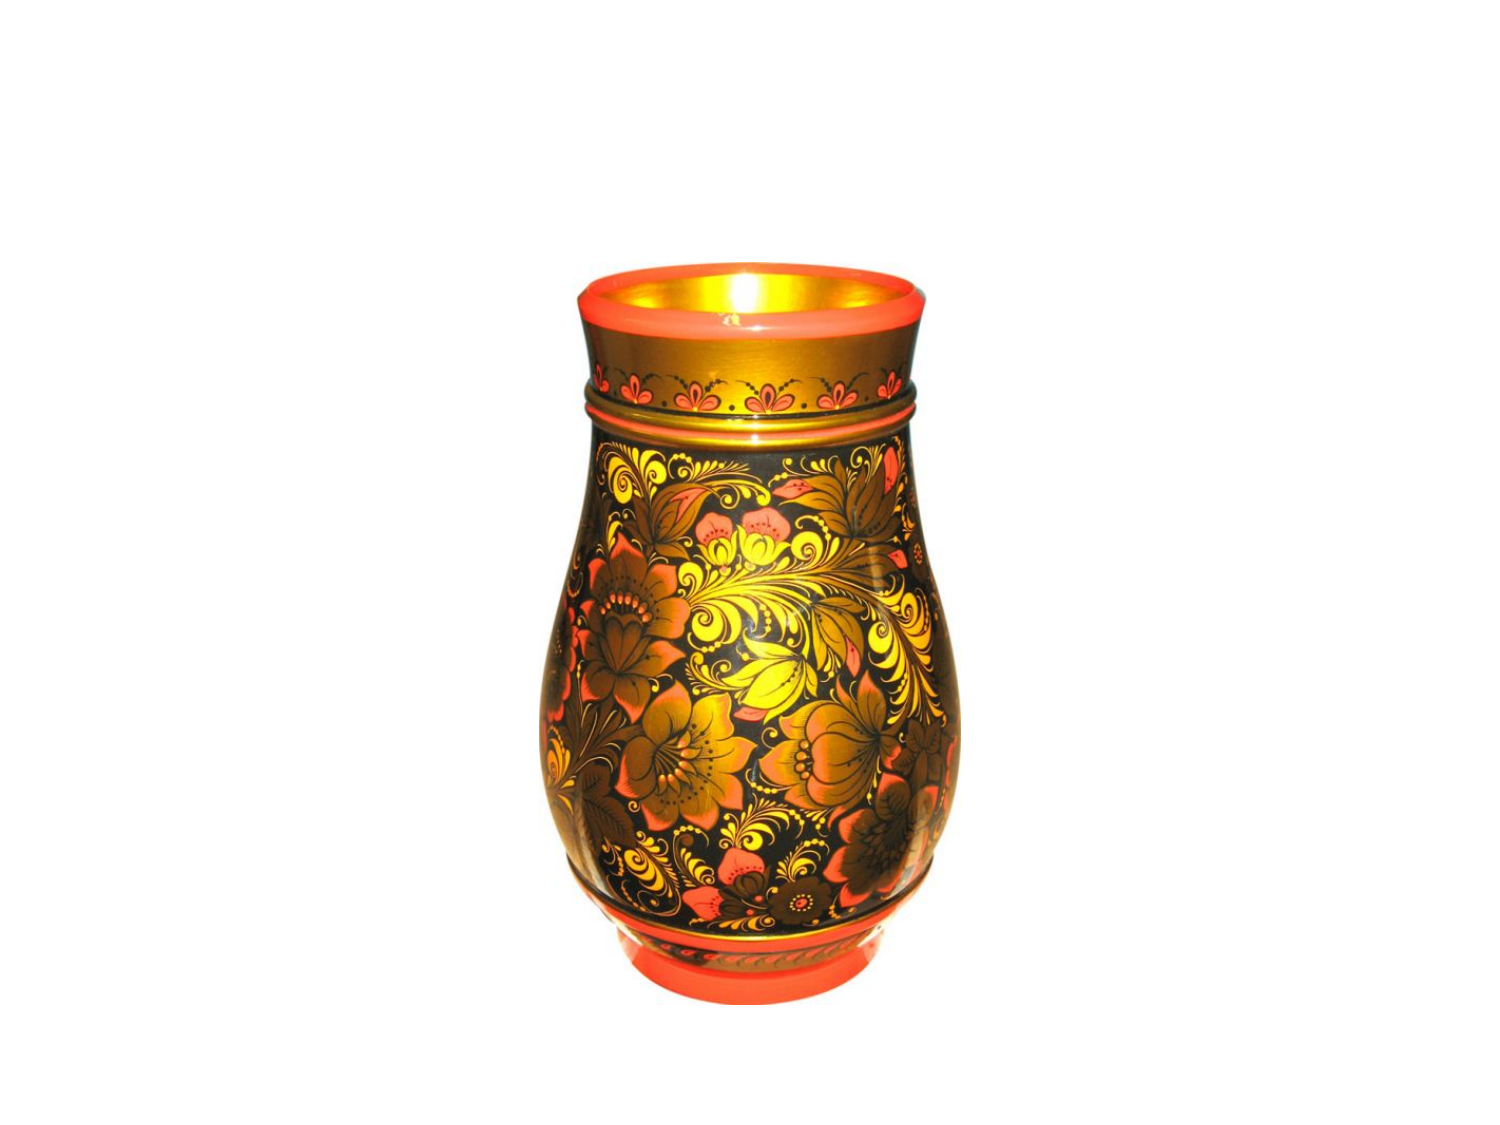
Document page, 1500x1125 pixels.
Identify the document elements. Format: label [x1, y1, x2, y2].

list [538, 262, 962, 1006]
